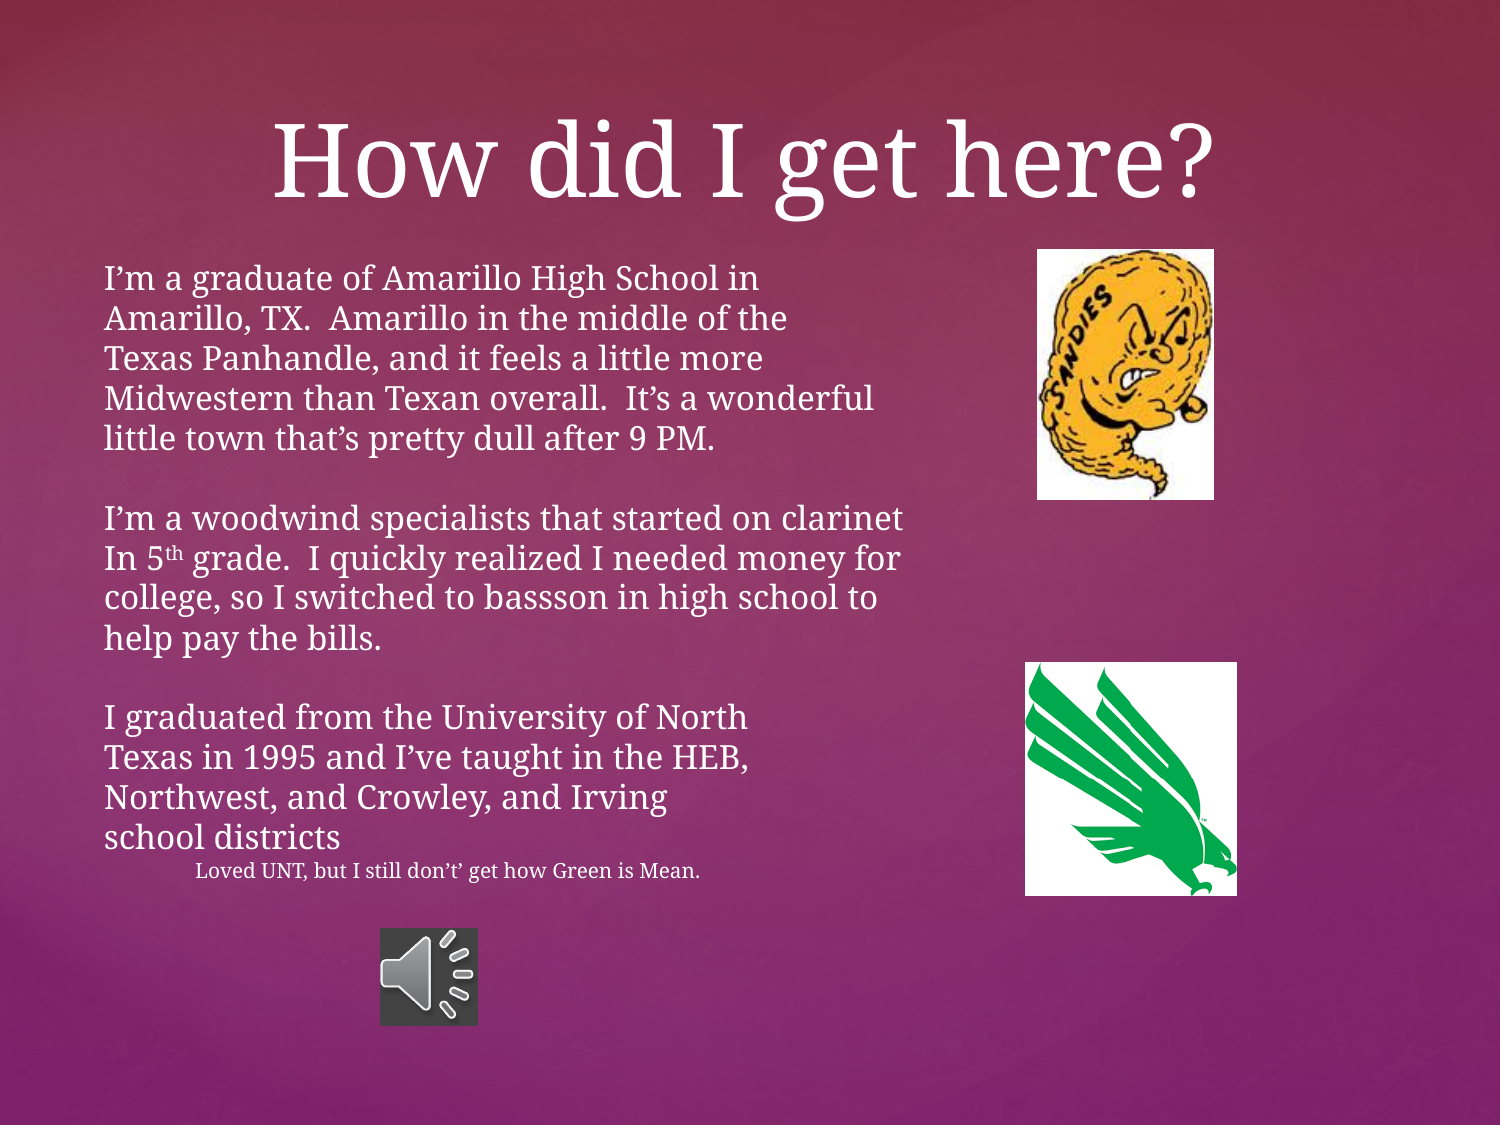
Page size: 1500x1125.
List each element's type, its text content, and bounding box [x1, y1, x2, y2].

text_box Loved UNT, but I still don’t’ get how Green is Mean. [180, 849, 716, 890]
text_box I’m a graduate of Amarillo High School in Amarillo, TX. Amarillo in the middle of the Texas Panhandle, and it feels a little more Midwestern than Texan overall. It’s a wonderful little town that’s pretty dull after 9 PM. I’m a woodwind specialists that started on clarinet In 5th grade. I quickly realized I needed money for college, so I switched to bassson in high school to help pay the bills. I graduated from the University of North Texas in 1995 and I’ve taught in the HEB, Northwest, and Crowley, and Irving school districts [89, 249, 920, 864]
picture [1024, 661, 1238, 897]
picture [1036, 249, 1215, 501]
title How did I get here? [125, 75, 1363, 225]
picture [378, 926, 480, 1028]
